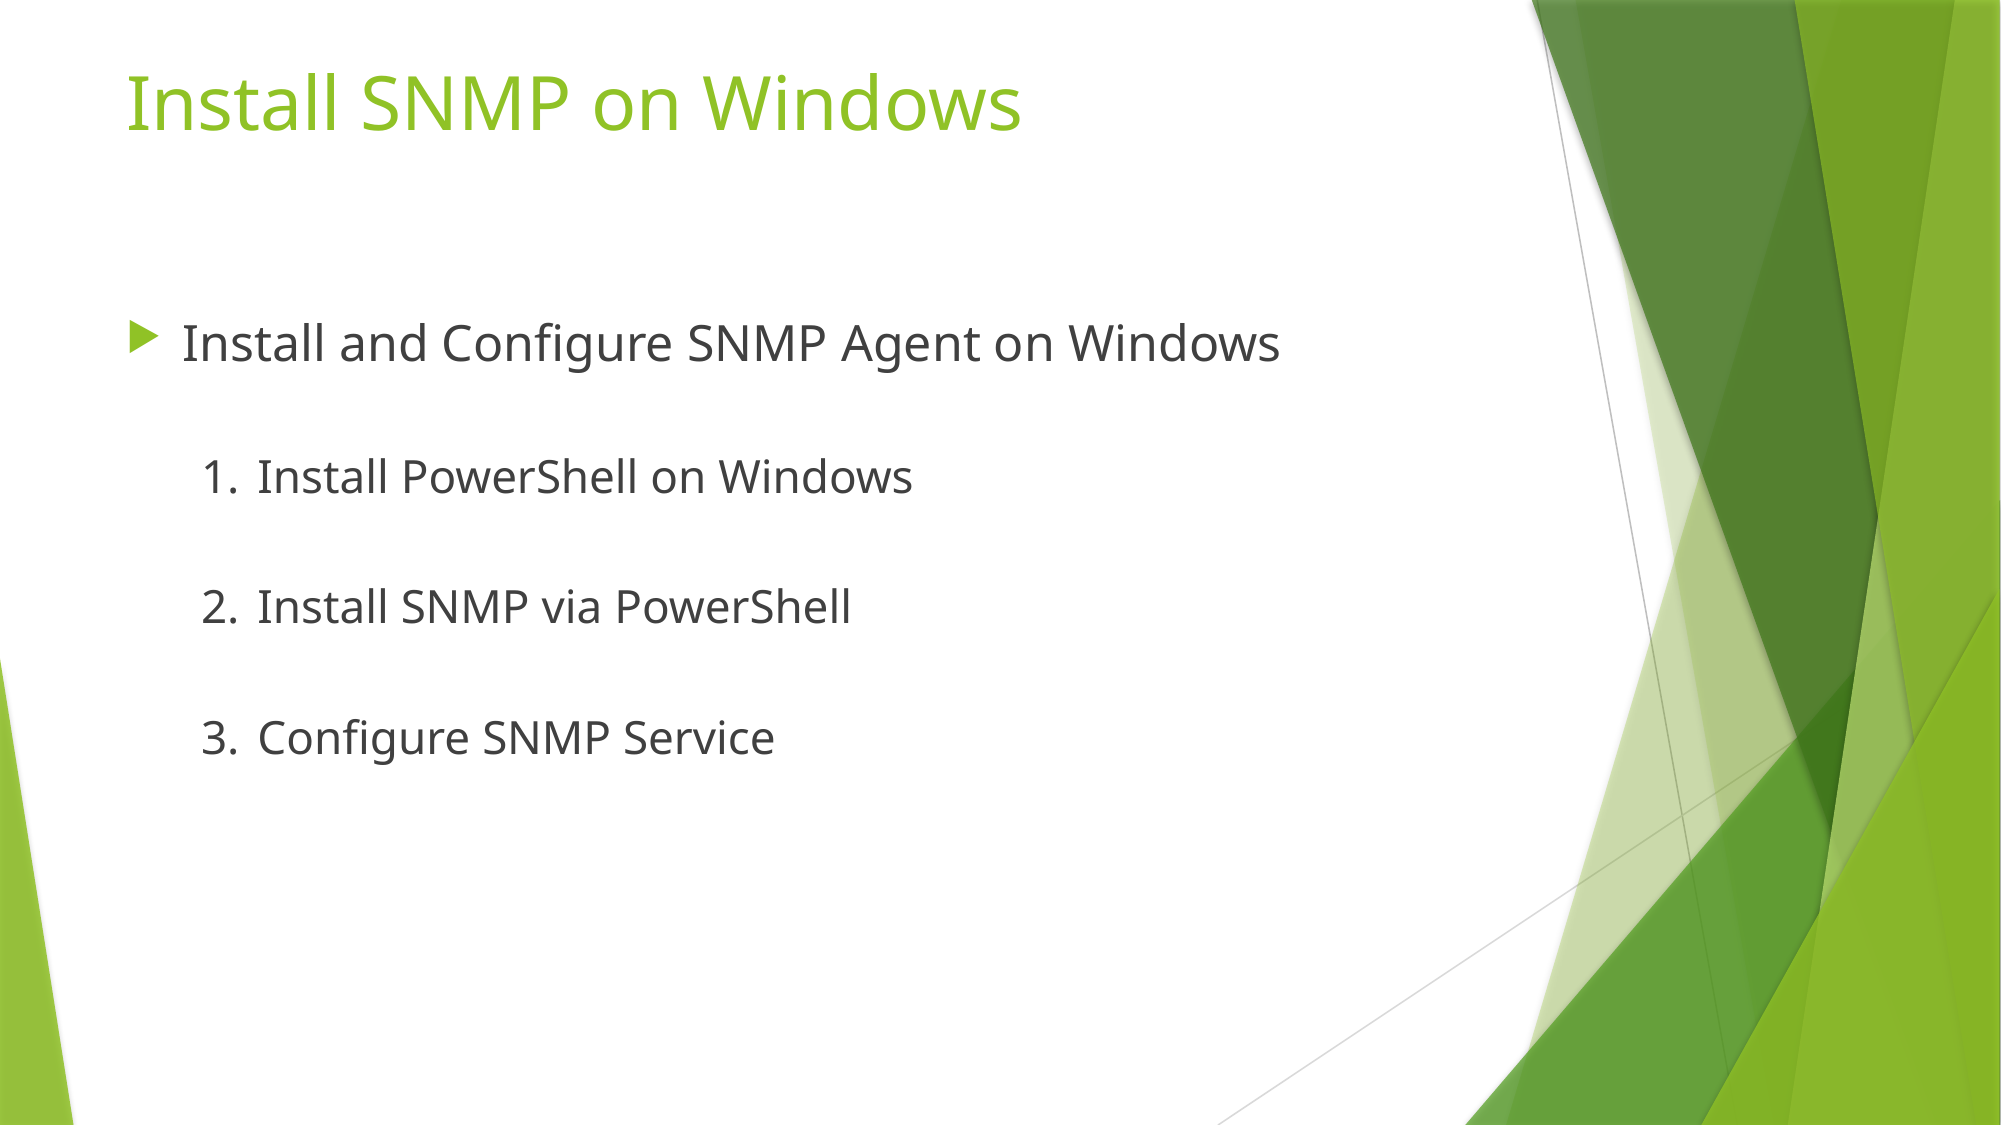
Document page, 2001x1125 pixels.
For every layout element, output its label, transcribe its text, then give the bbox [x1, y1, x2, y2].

list Install and Configure SNMP Agent on Windows Install PowerShell on Windows Install SNMP via PowerShell Configure SNMP Service [111, 244, 1522, 958]
title Install SNMP on Windows [111, 47, 1522, 191]
